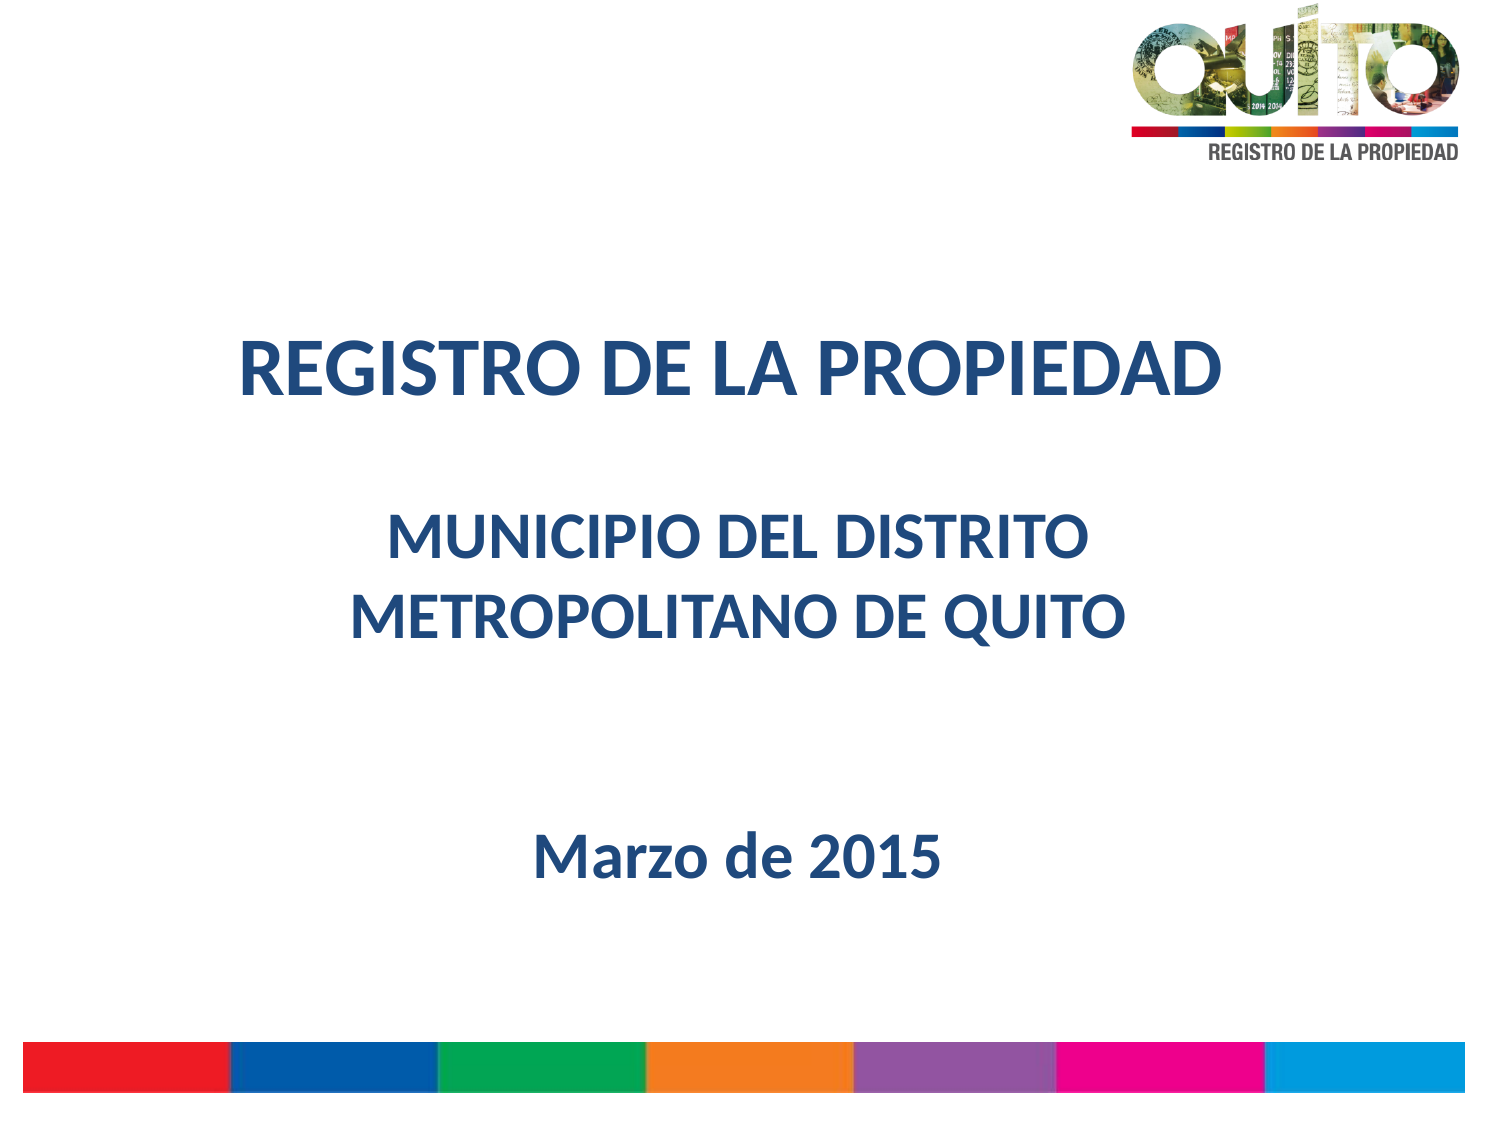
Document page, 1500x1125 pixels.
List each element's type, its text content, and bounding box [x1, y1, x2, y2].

picture [1124, 0, 1469, 160]
picture [23, 1042, 1272, 1093]
text_box REGISTRO DE LA PROPIEDAD MUNICIPIO DEL DISTRITO METROPOLITANO DE QUITO Marzo de 2015 [164, 304, 1313, 900]
